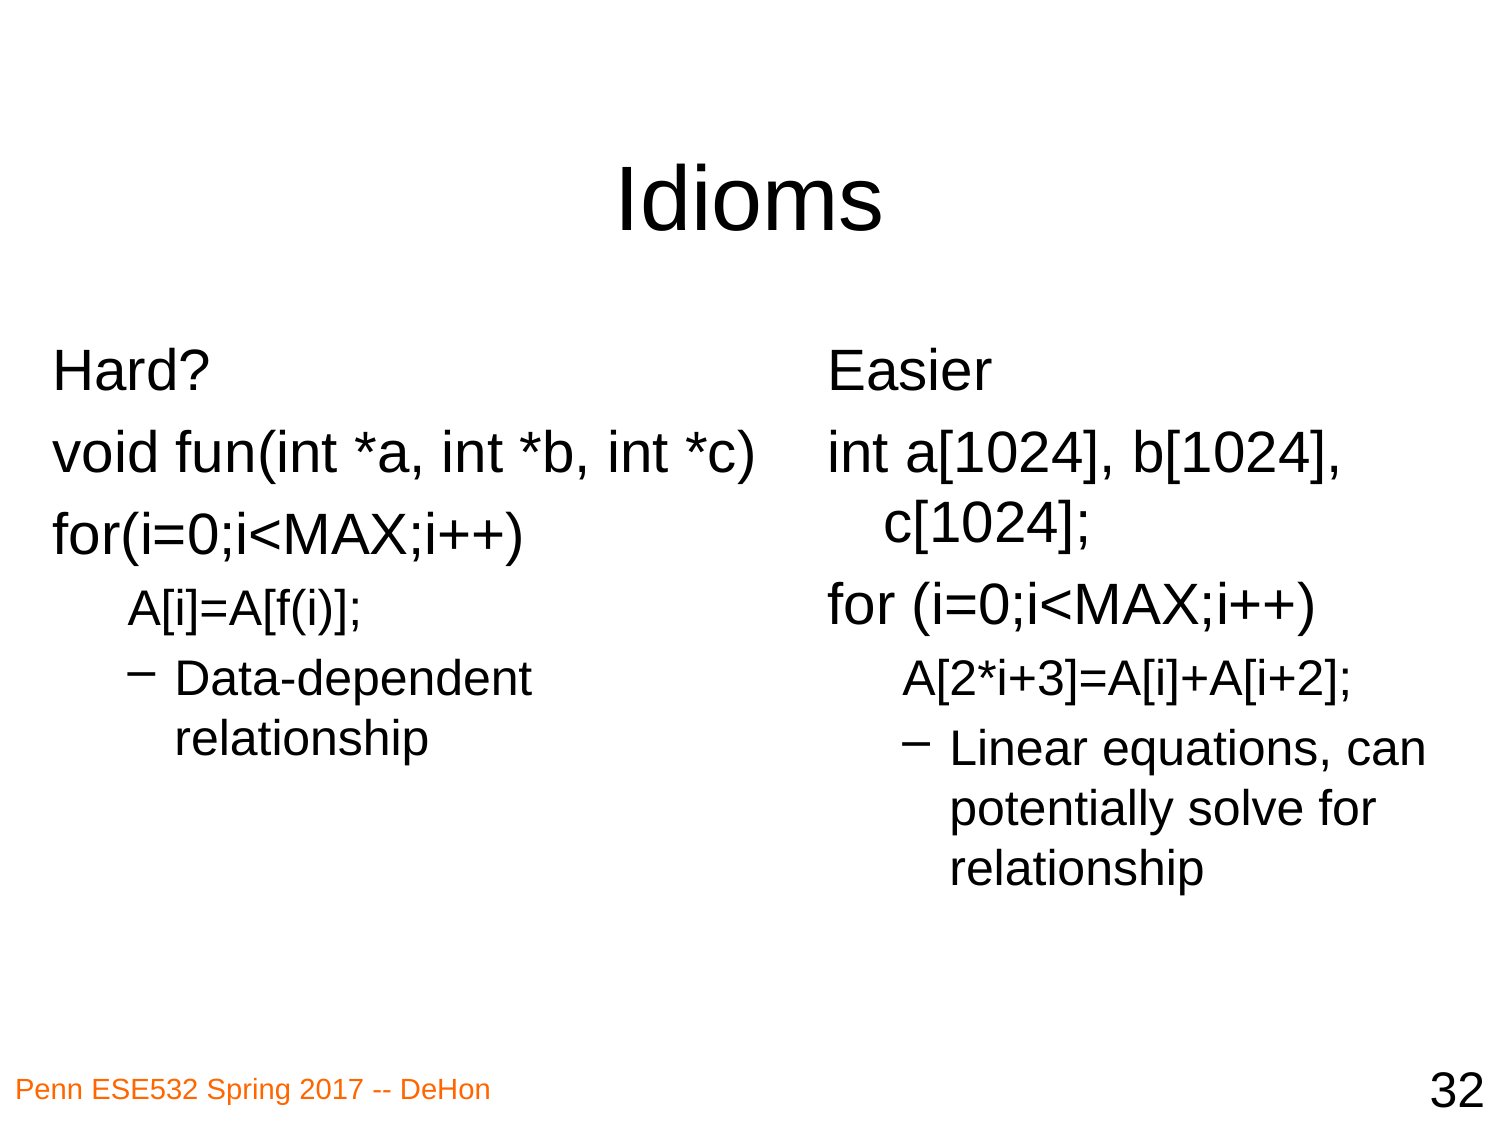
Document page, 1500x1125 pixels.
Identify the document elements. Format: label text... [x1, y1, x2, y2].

title Idioms [112, 99, 1388, 288]
slide_number Penn ESE532 Spring 2017 -- DeHon [0, 1062, 576, 1125]
list Hard? void fun(int *a, int *b, int *c) for(i=0;i<MAX;i++) A[i]=A[f(i)]; Data-dependent relationship [37, 324, 788, 1001]
list Easier int a[1024], b[1024], c[1024]; for (i=0;i<MAX;i++) A[2*i+3]=A[i]+A[i+2]; Linear equations, can potentially solve for relationship [812, 324, 1500, 1001]
slide_number 32 [1187, 1049, 1500, 1125]
